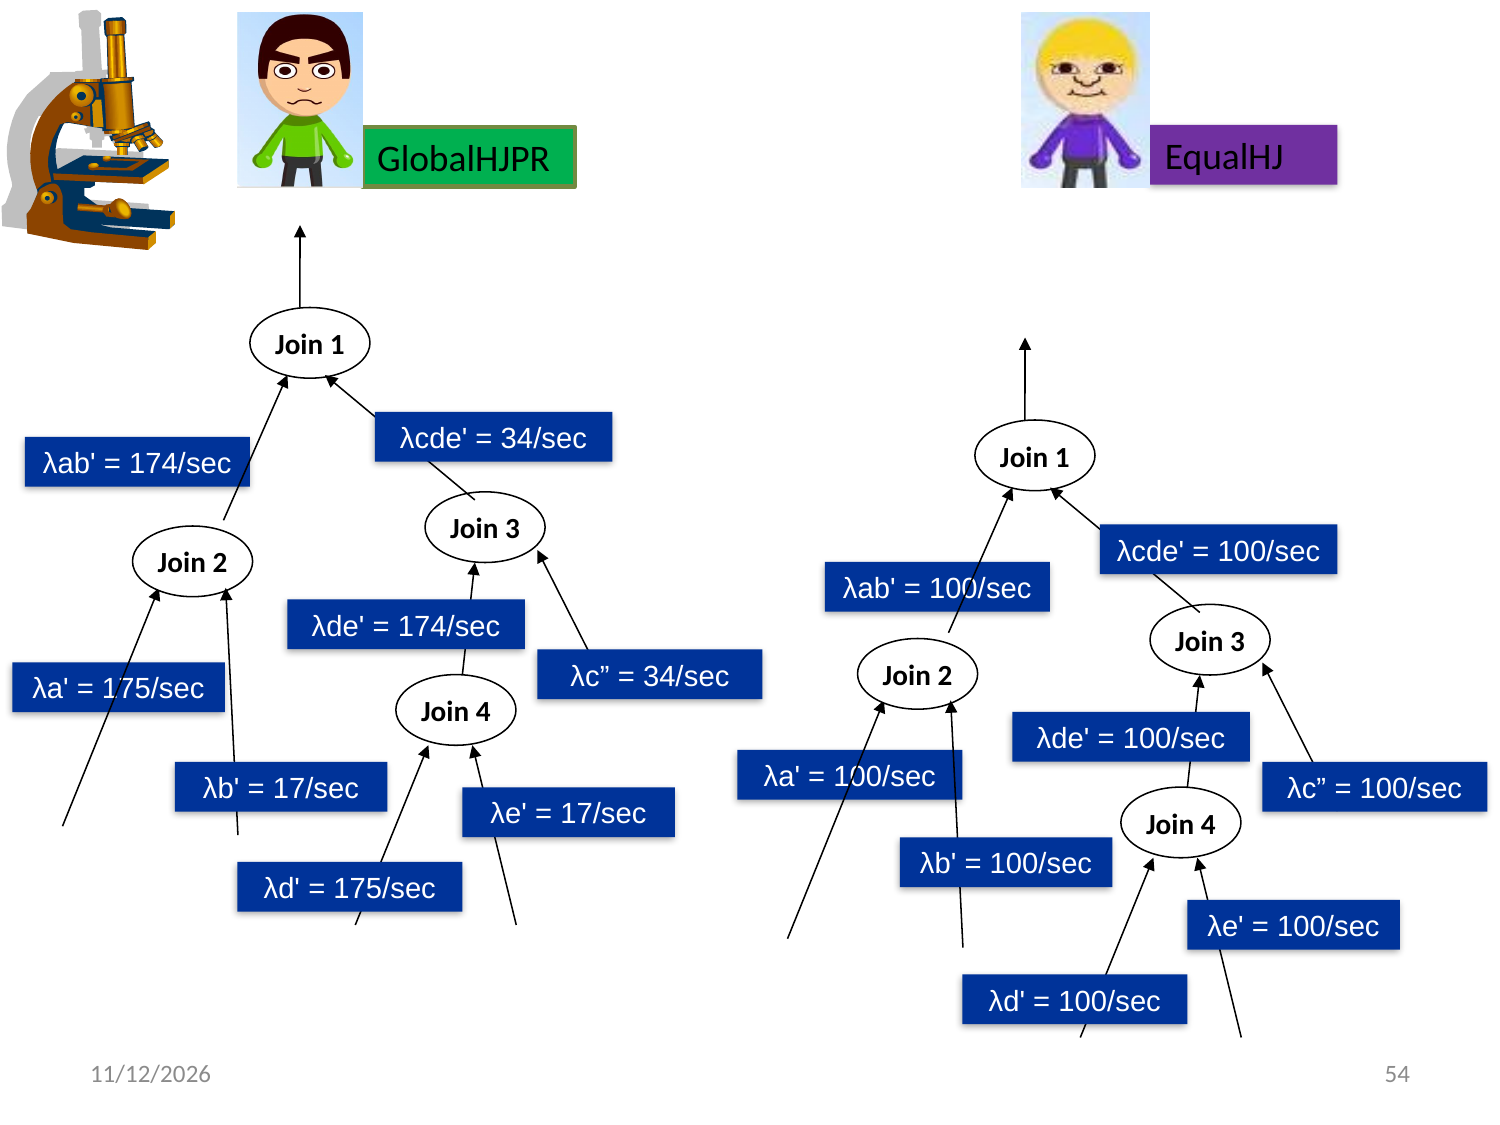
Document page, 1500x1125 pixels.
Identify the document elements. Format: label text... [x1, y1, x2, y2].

text_box λc” = 100/sec [1341, 761, 1488, 812]
text_box λab' = 174/sec [24, 436, 57, 487]
text_box λa' = 100/sec [737, 749, 782, 800]
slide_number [75, 1042, 425, 1103]
slide_number 54 [1074, 1042, 1425, 1103]
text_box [787, 337, 1338, 1038]
text_box λa' = 175/sec [12, 662, 57, 713]
picture [1, 9, 176, 251]
text_box λc” = 34/sec [616, 649, 763, 700]
text_box λe' = 17/sec [616, 787, 676, 838]
text_box GlobalHJPR [366, 125, 577, 189]
picture [237, 12, 363, 188]
text_box λe' = 100/sec [1341, 899, 1401, 950]
text_box EqualHJ [1154, 124, 1338, 185]
picture [1021, 12, 1151, 188]
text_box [62, 224, 613, 926]
